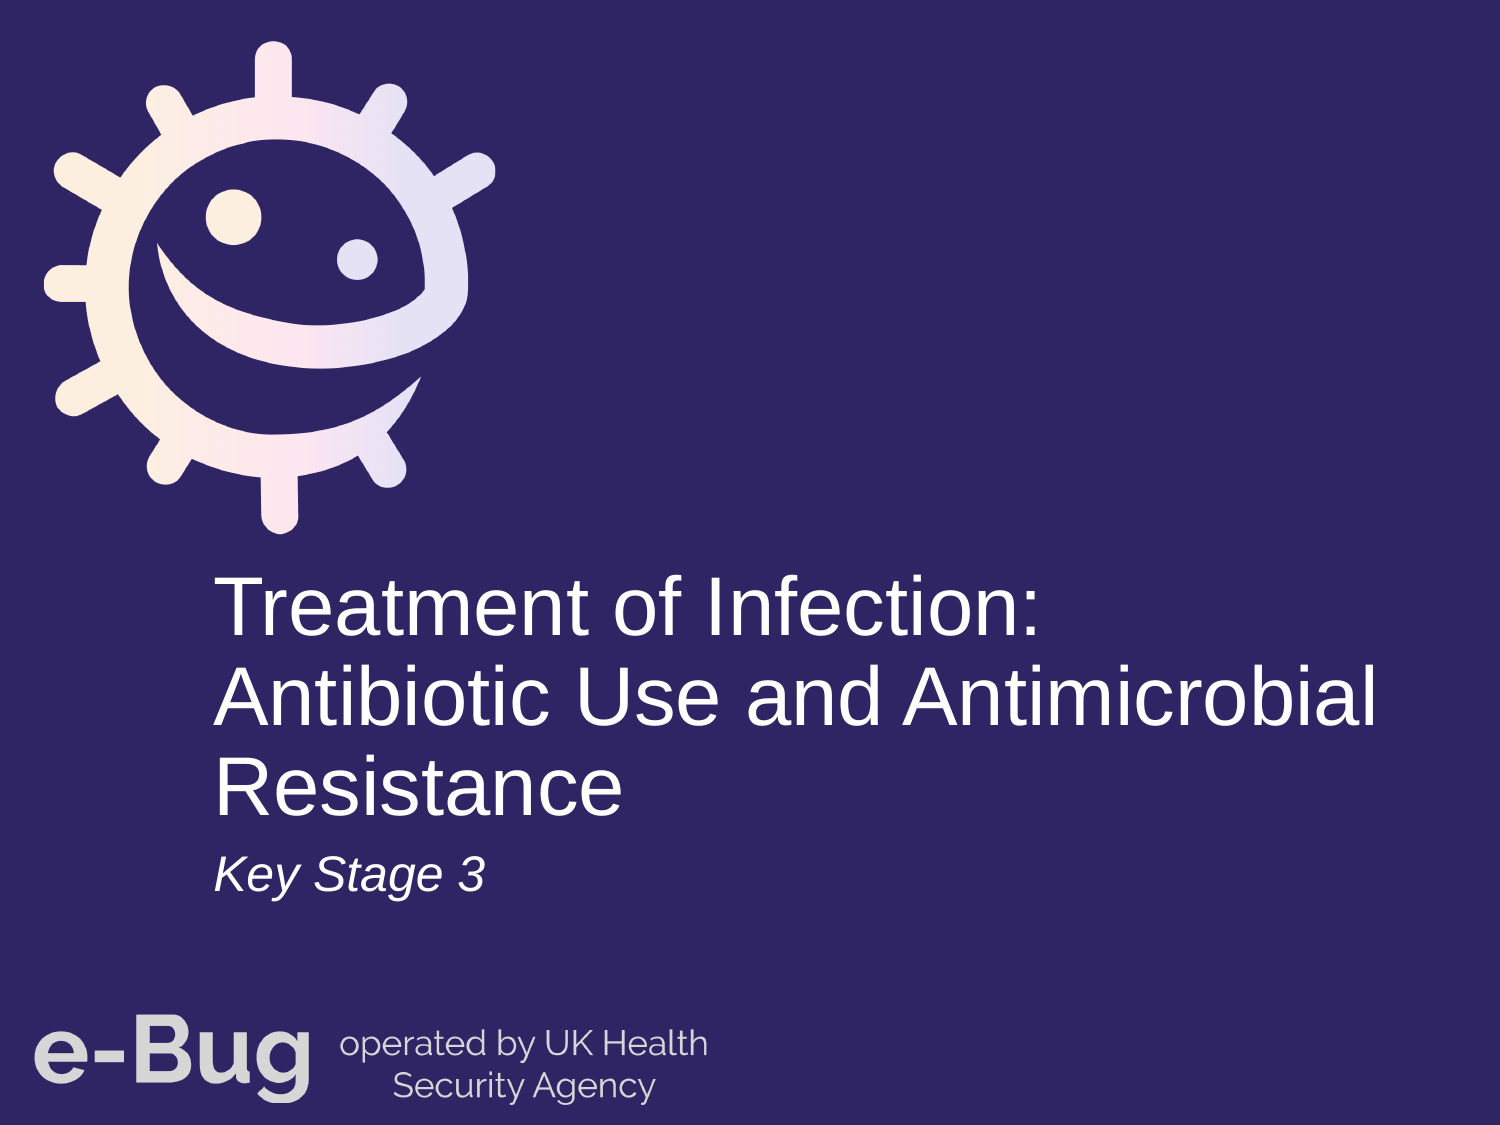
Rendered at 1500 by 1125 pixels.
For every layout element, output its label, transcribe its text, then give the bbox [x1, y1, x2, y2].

title Treatment of Infection: Antibiotic Use and Antimicrobial Resistance [198, 448, 1500, 841]
subtitle Key Stage 3 [198, 840, 1047, 932]
